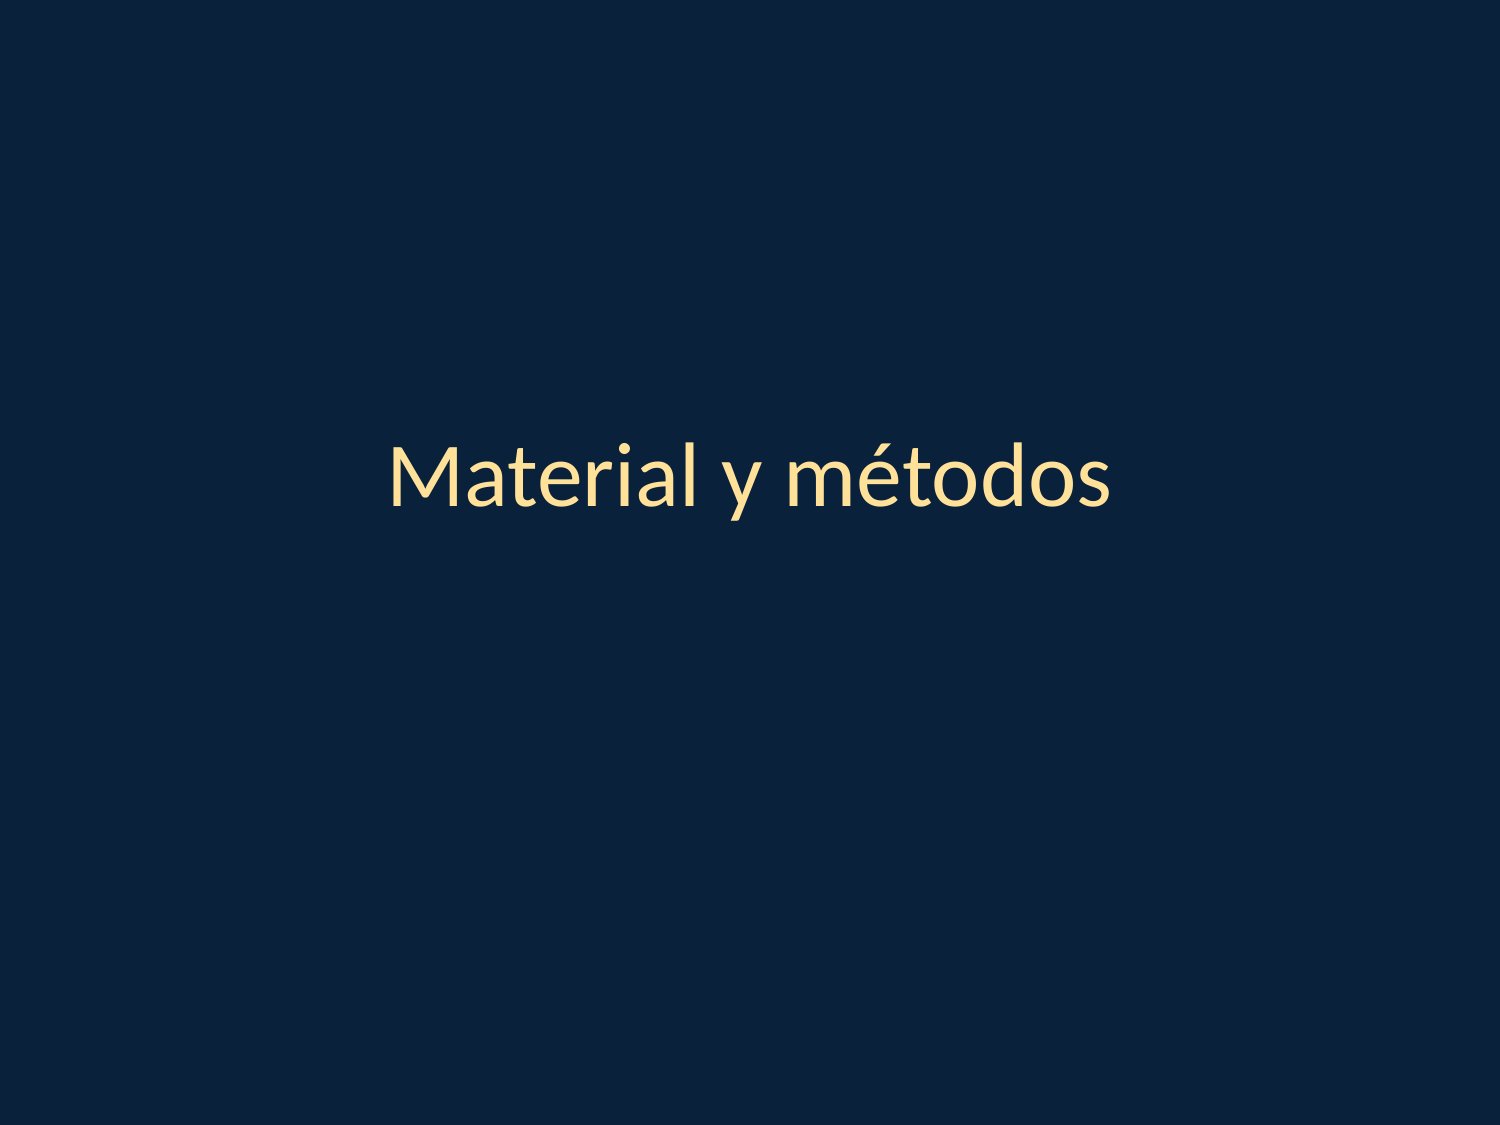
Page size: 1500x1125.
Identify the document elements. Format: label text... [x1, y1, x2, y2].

title Material y métodos [112, 349, 1388, 591]
